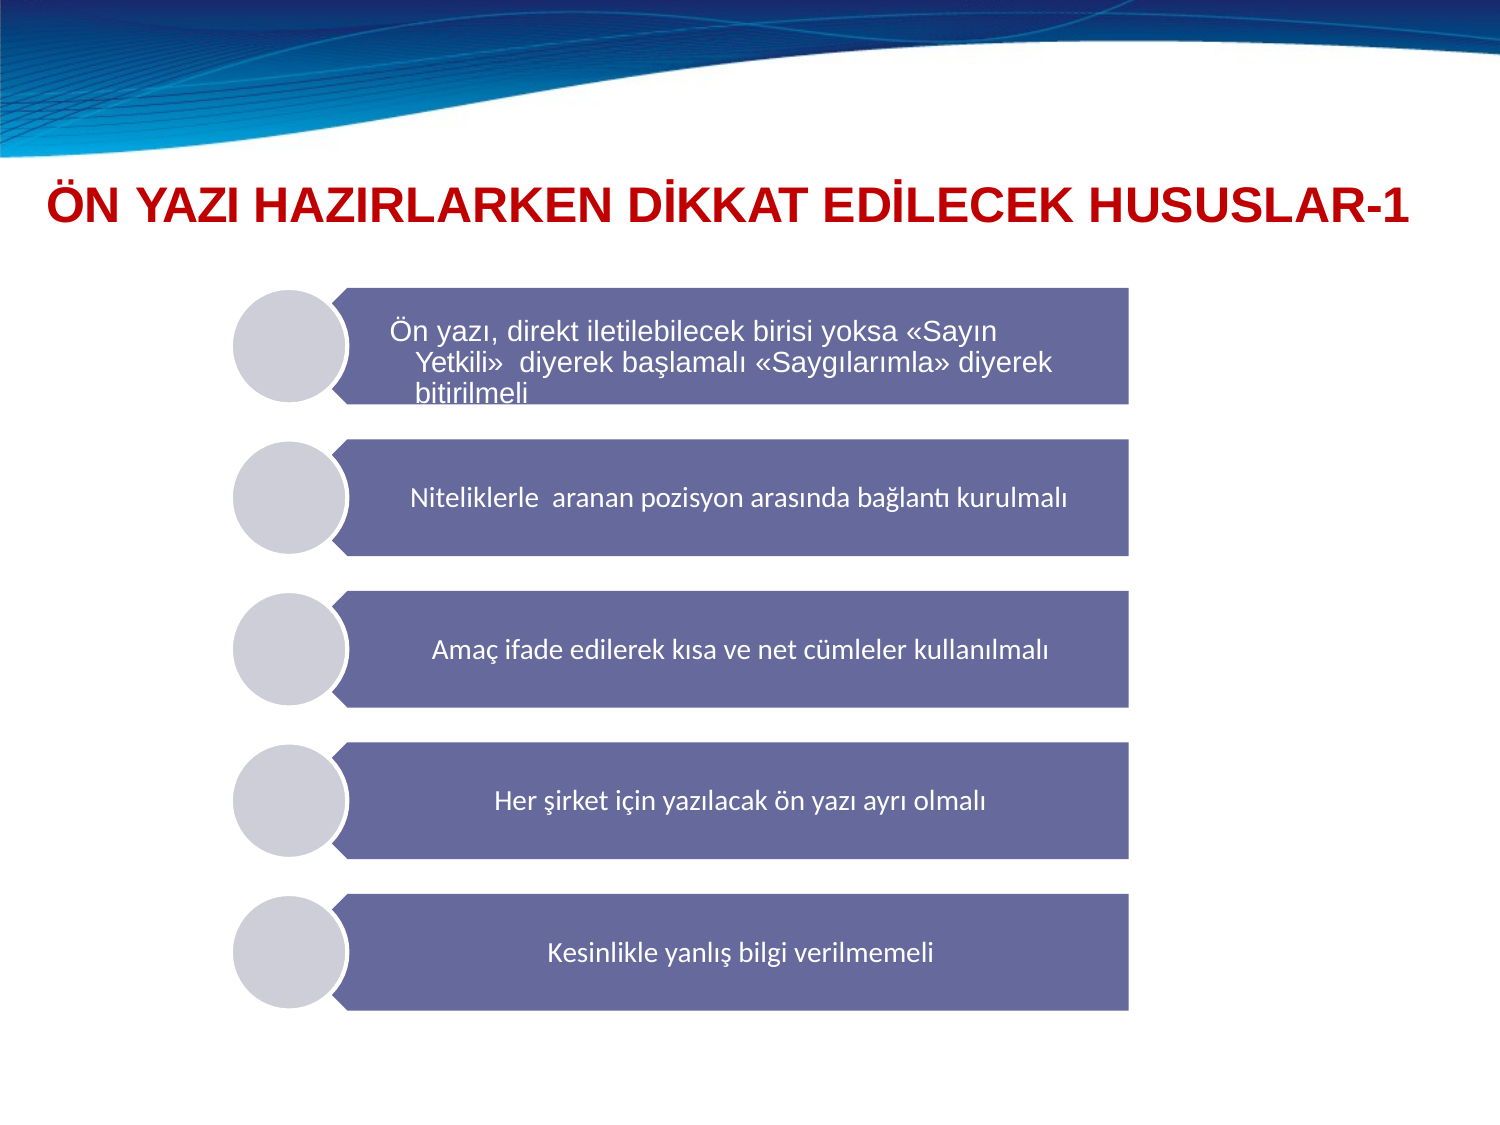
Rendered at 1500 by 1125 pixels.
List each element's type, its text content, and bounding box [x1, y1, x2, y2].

text_box [330, 742, 1129, 860]
text_box [230, 439, 348, 557]
picture [37, 115, 48, 119]
text_box Her şirket için yazılacak ön yazı ayrı olmalı [492, 781, 991, 817]
text_box [330, 287, 1129, 405]
text_box [230, 287, 348, 405]
text_box [330, 893, 1129, 1011]
text_box [230, 590, 348, 708]
text_box [330, 439, 1129, 557]
text_box [230, 742, 348, 860]
text_box Kesinlikle yanlış bilgi verilmemeli [545, 933, 938, 969]
text_box [330, 590, 1129, 708]
title ÖN YAZI HAZIRLARKEN DİKKAT EDİLECEK HUSUSLAR-1 [44, 172, 1423, 361]
text_box Ön yazı, direkt iletilebilecek birisi yoksa «Sayın Yetkili» diyerek başlamalı «Saygılarımla» diyerek bitirilmeli [387, 315, 1096, 410]
text_box Amaç ifade edilerek kısa ve net cümleler kullanılmalı [429, 630, 1054, 666]
picture [0, 0, 1500, 159]
text_box [230, 893, 348, 1011]
text_box Niteliklerle aranan pozisyon arasında bağlantı kurulmalı [407, 478, 1076, 514]
